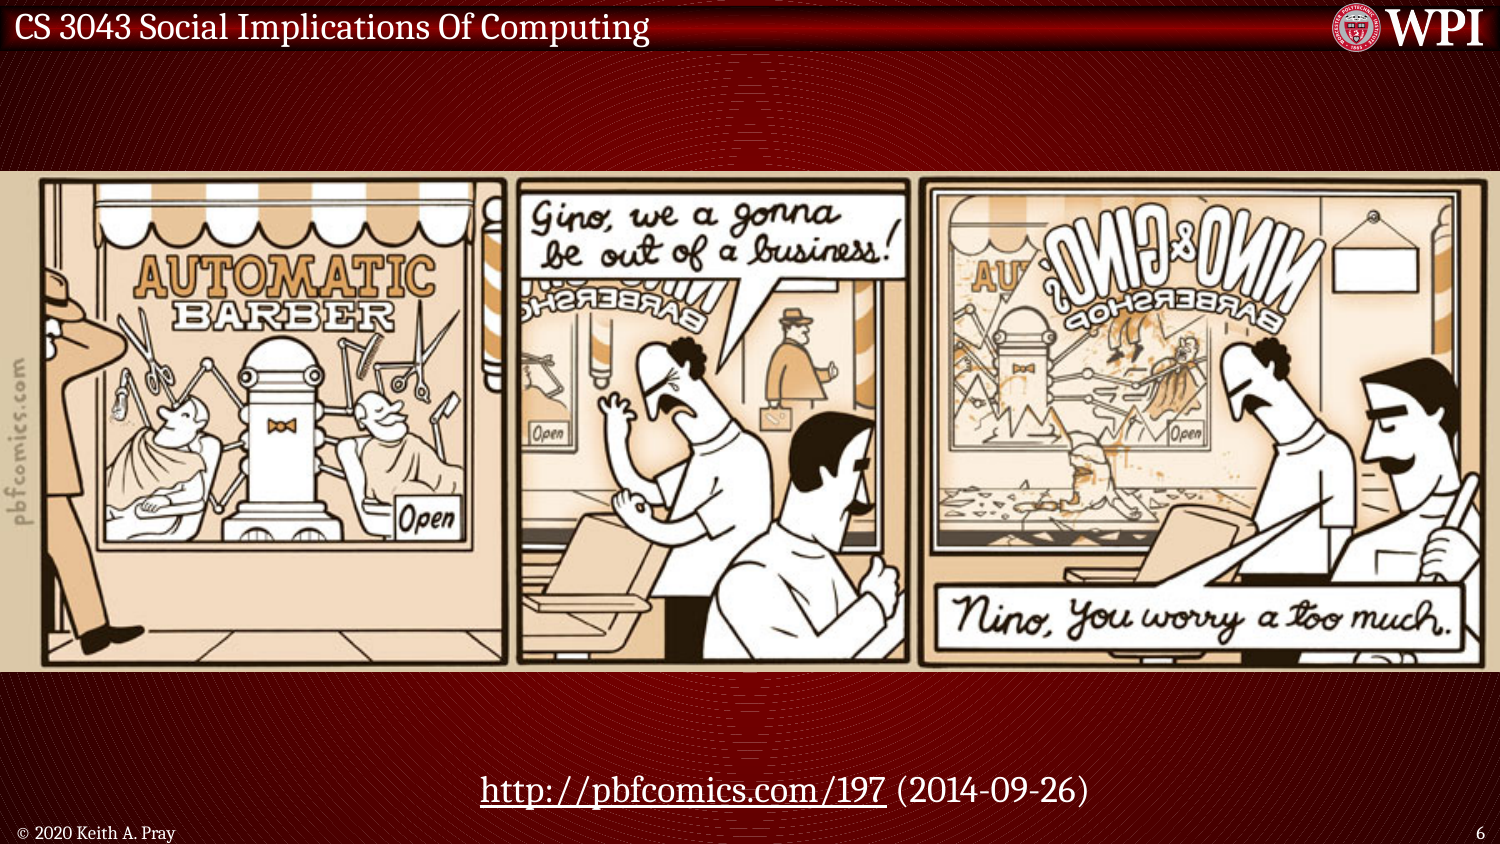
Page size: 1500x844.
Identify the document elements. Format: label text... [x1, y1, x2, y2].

footer © 2020 Keith A. Pray [0, 819, 913, 844]
picture [1332, 3, 1483, 52]
picture [0, 171, 1500, 673]
slide_number 6 [1397, 819, 1500, 844]
text_box http://pbfcomics.com/197 (2014-09-26) [465, 763, 1106, 819]
